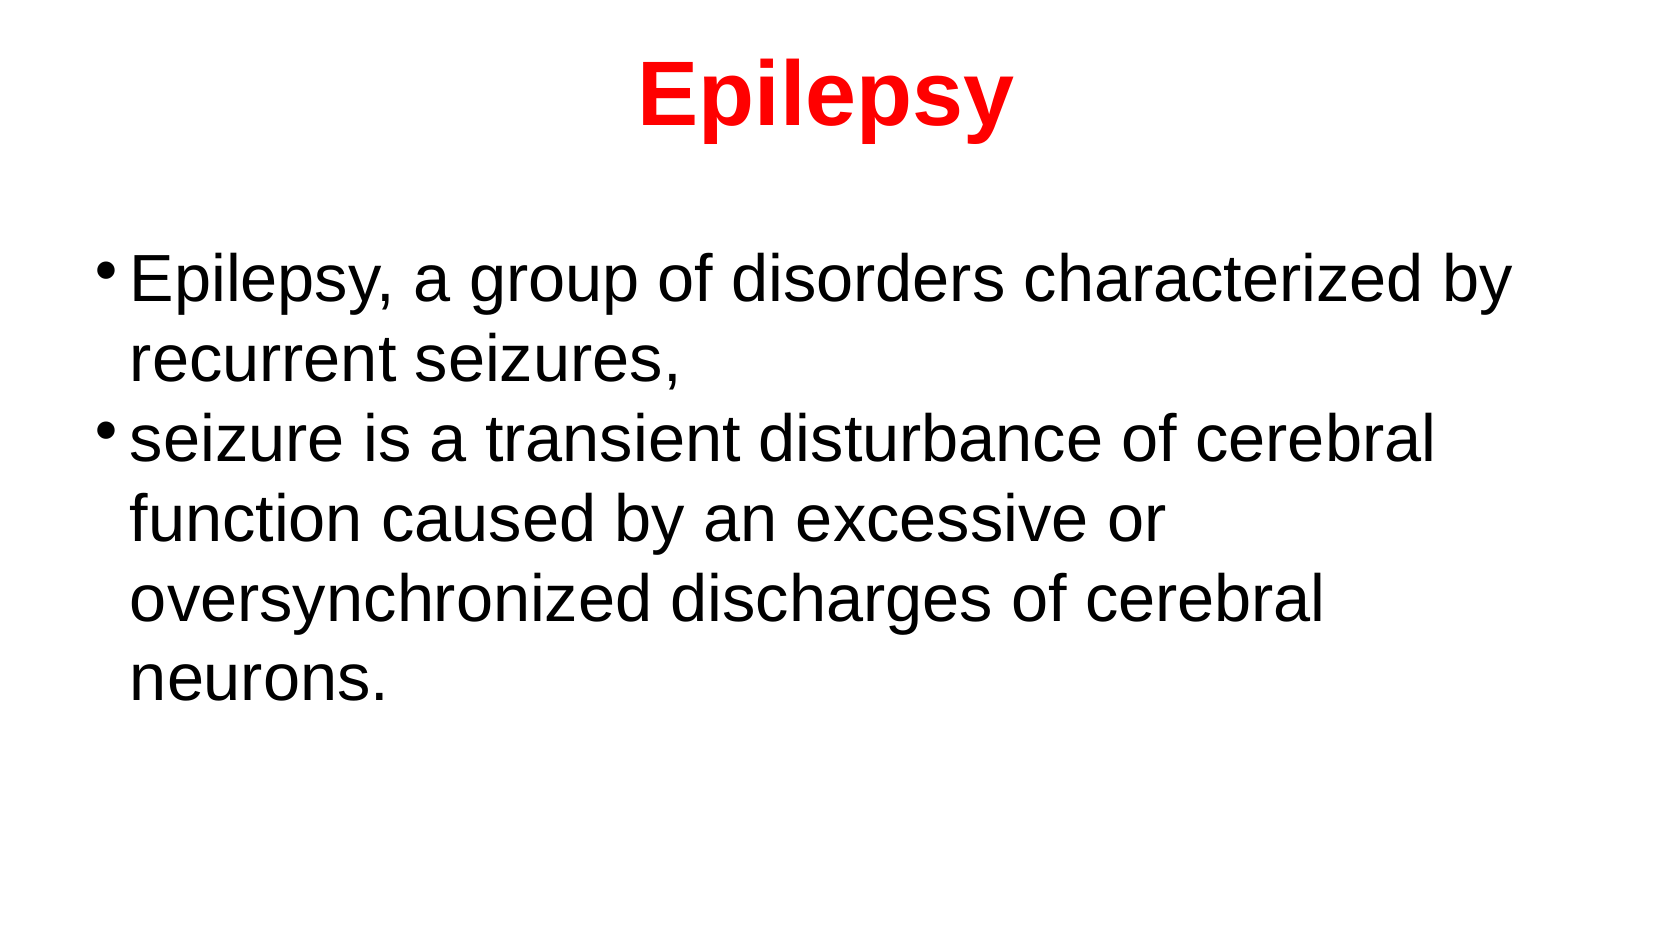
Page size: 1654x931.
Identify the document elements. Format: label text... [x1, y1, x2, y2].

text_box Epilepsy [82, 33, 1571, 144]
text_box Epilepsy, a group of disorders characterized by recurrent seizures, seizure is a transient disturbance of cerebral function caused by an excessive or oversynchronized discharges of cerebral neurons. [94, 234, 1583, 795]
